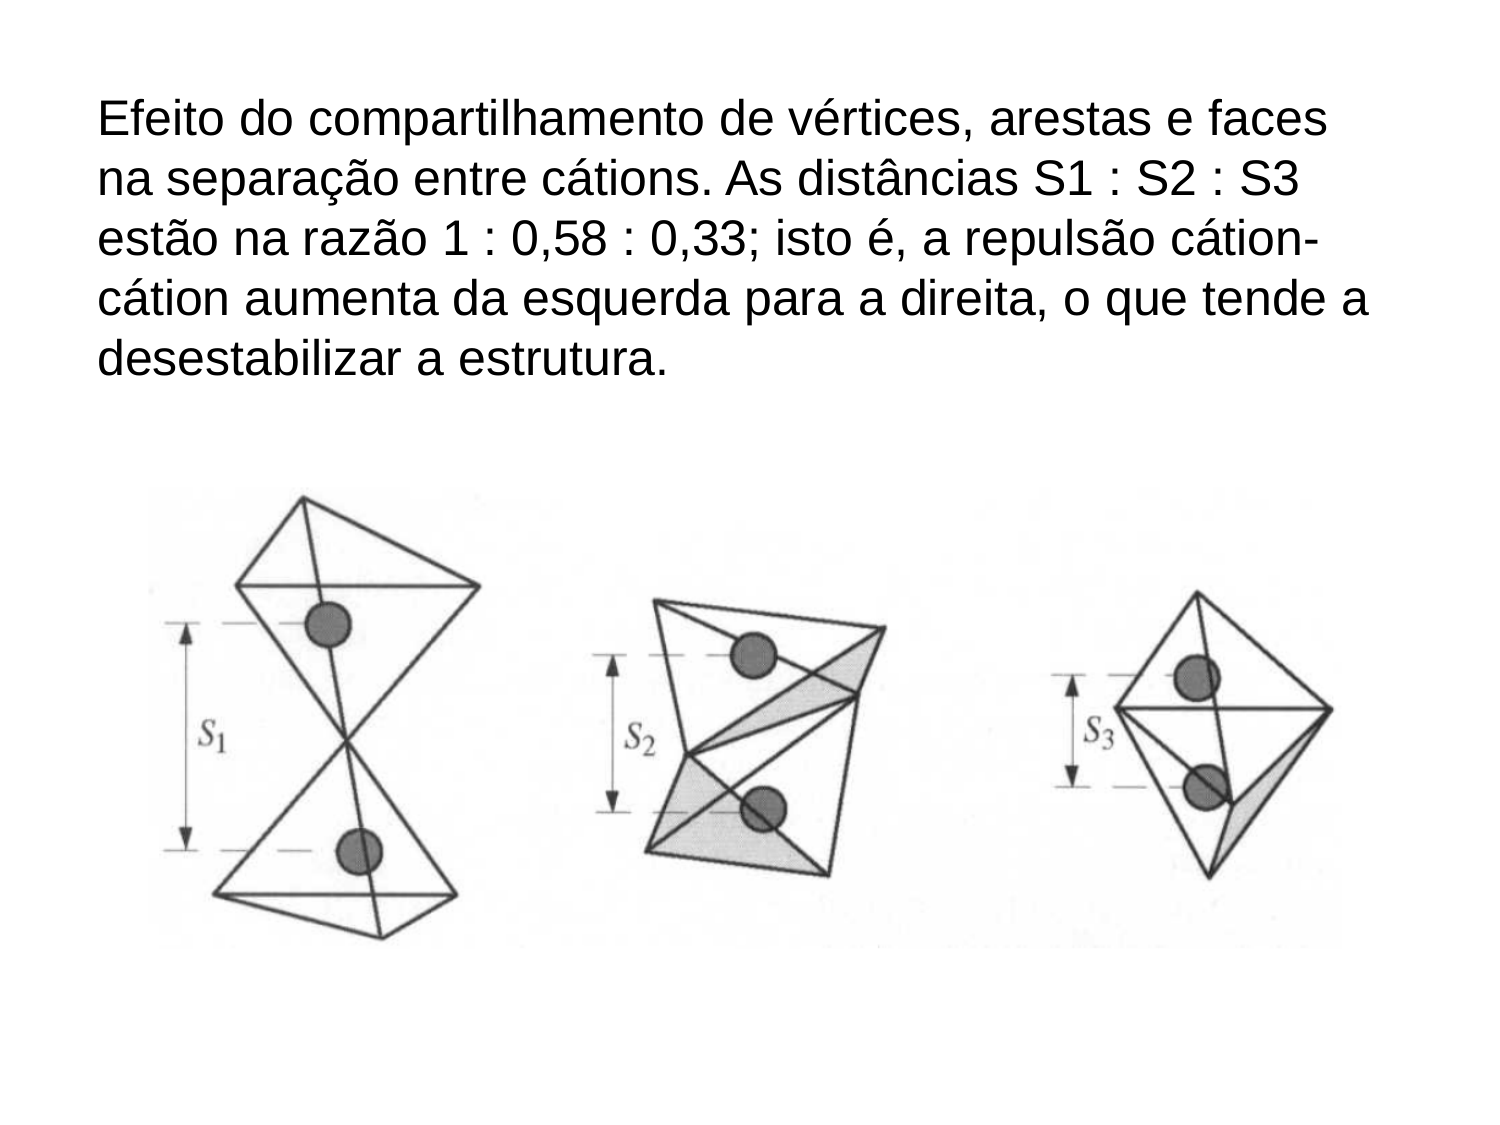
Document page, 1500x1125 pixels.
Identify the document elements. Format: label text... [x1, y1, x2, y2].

picture [135, 479, 1353, 958]
text_box Efeito do compartilhamento de vértices, arestas e faces na separação entre cátions. As distâncias S1 : S2 : S3 estão na razão 1 : 0,58 : 0,33; isto é, a repulsão cátion-cátion aumenta da esquerda para a direita, o que tende a desestabilizar a estrutura. [82, 78, 1400, 393]
